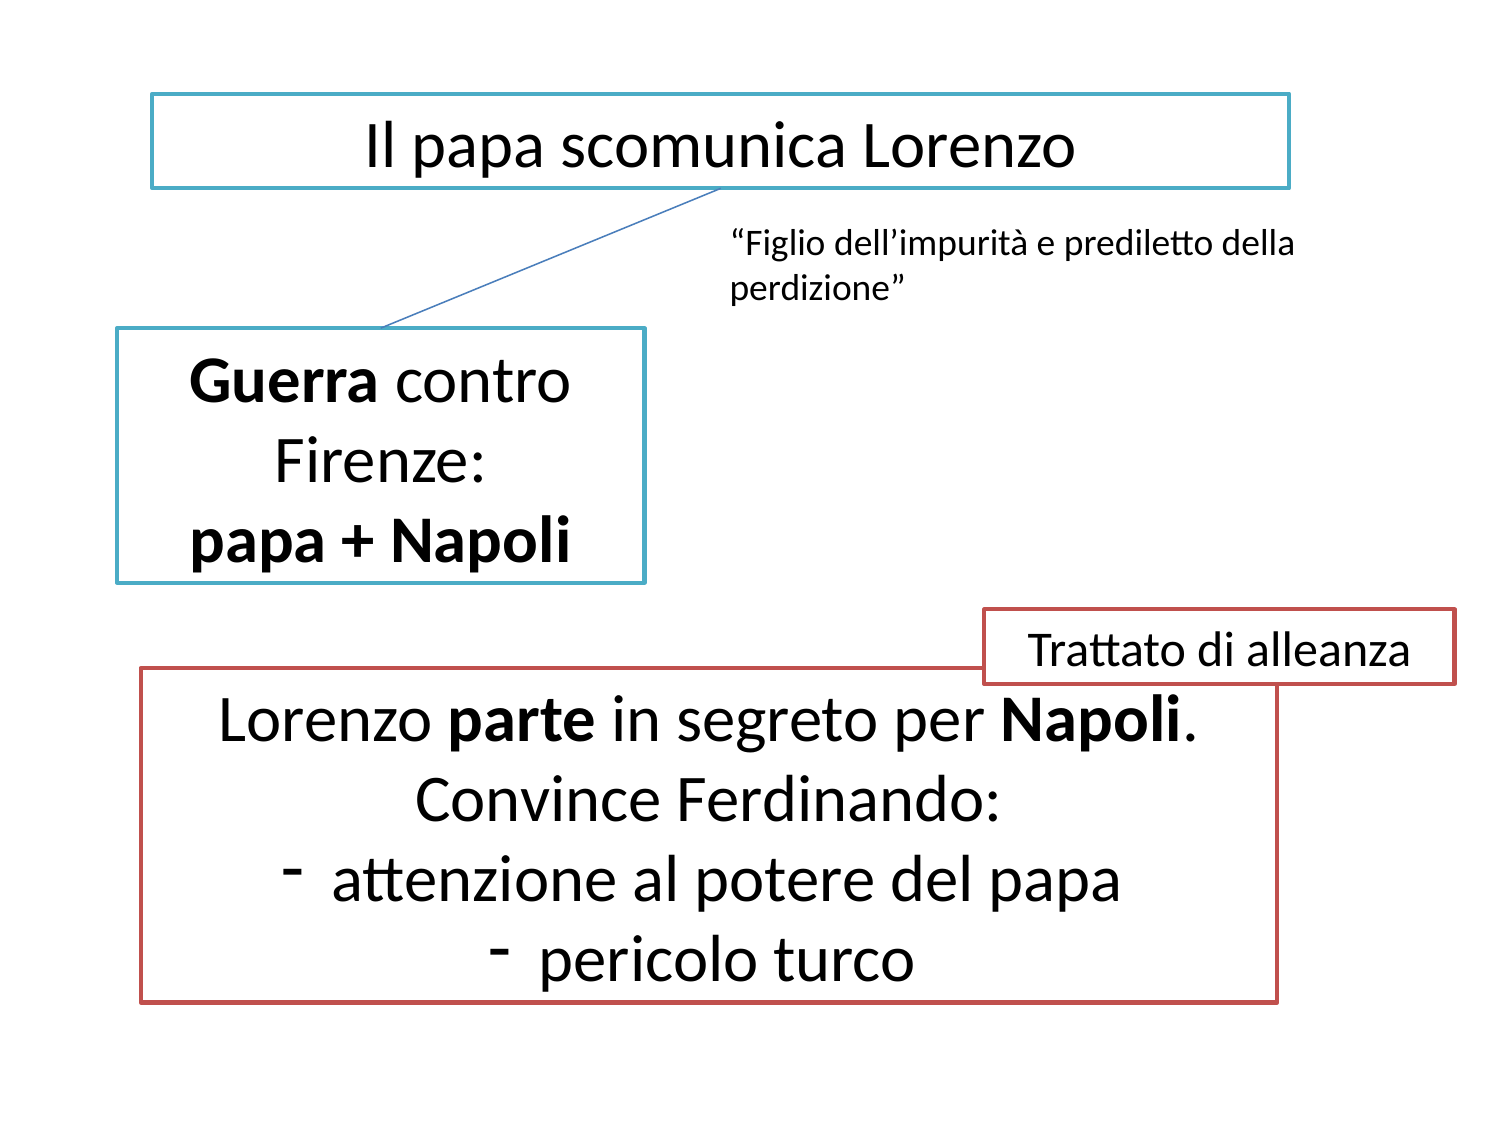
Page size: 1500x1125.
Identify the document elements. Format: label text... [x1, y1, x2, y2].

text_box Lorenzo parte in segreto per Napoli. Convince Ferdinando: attenzione al potere del papa pericolo turco [139, 666, 1279, 1005]
text_box Il papa scomunica Lorenzo [624, 92, 1291, 190]
text_box “Figlio dell’impurità e prediletto della perdizione” [714, 210, 1465, 316]
text_box Trattato di alleanza [982, 607, 1457, 686]
text_box Guerra contro Firenze: papa + Napoli [115, 326, 647, 585]
text_box Il papa scomunica Lorenzo [150, 92, 477, 190]
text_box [481, 88, 621, 430]
